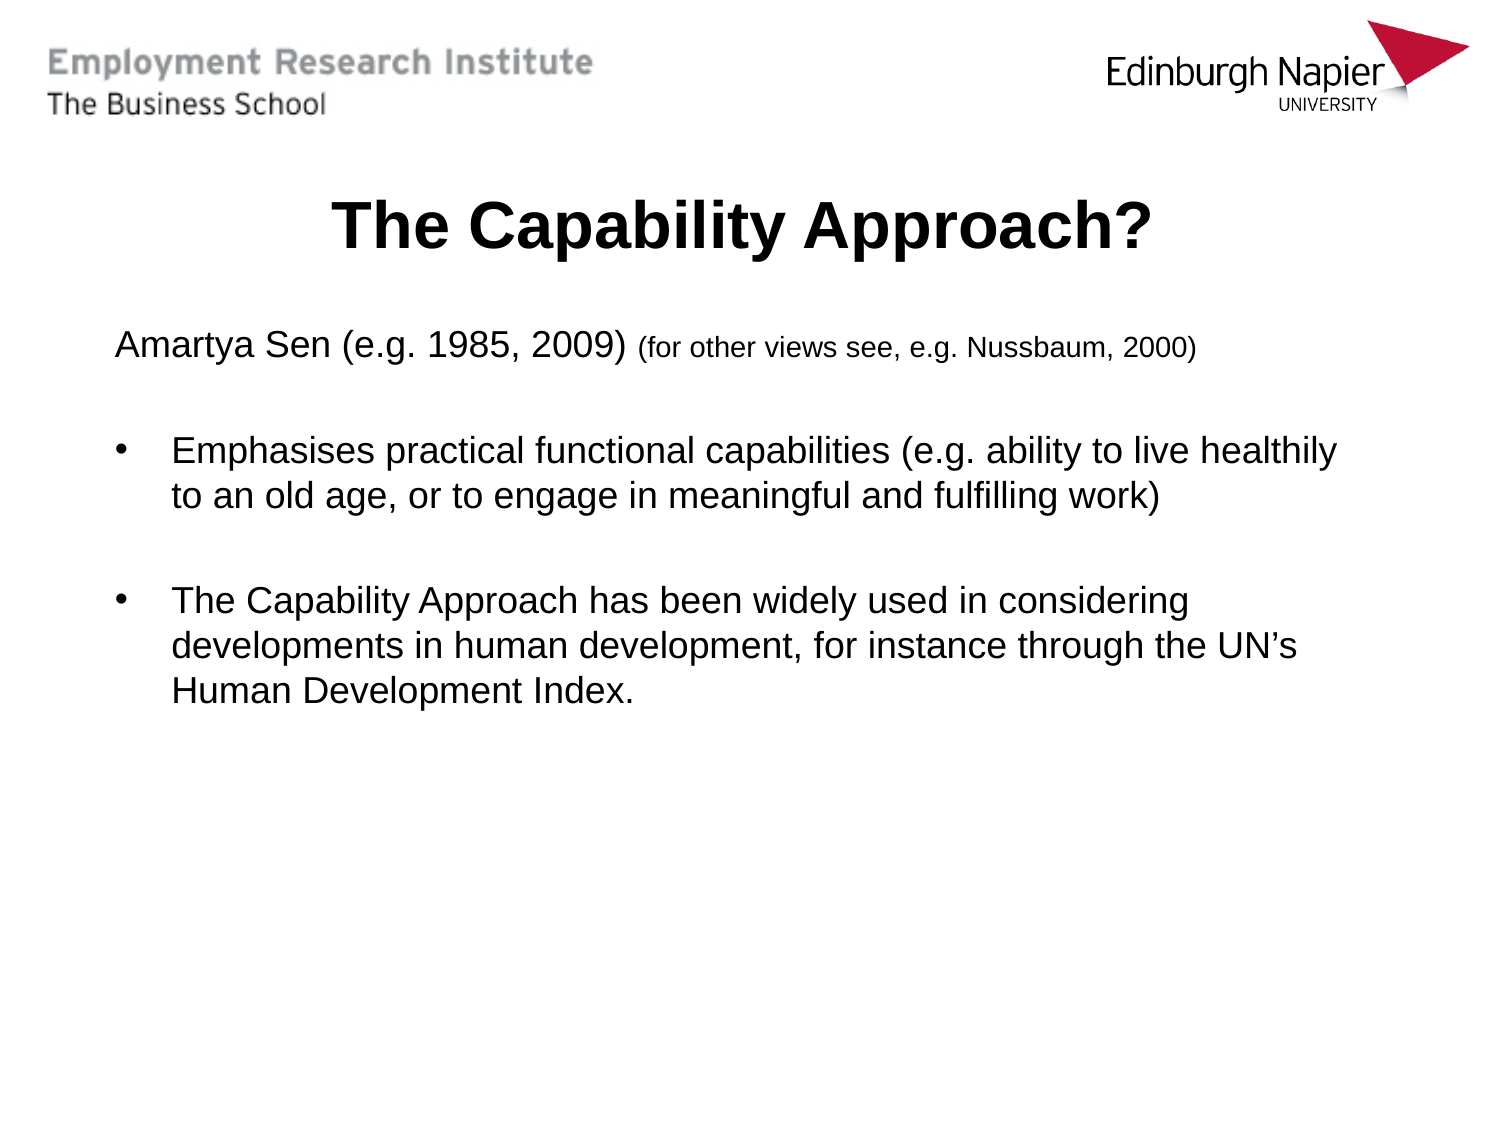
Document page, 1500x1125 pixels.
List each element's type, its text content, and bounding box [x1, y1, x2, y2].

list Amartya Sen (e.g. 1985, 2009) (for other views see, e.g. Nussbaum, 2000) Emphasises practical functional capabilities (e.g. ability to live healthily to an old age, or to engage in meaningful and fulfilling work) The Capability Approach has been widely used in considering developments in human development, for instance through the UN’s Human Development Index. [99, 317, 1388, 1091]
picture [46, 40, 604, 136]
title The Capability Approach? [105, 158, 1382, 285]
picture [1108, 20, 1470, 111]
